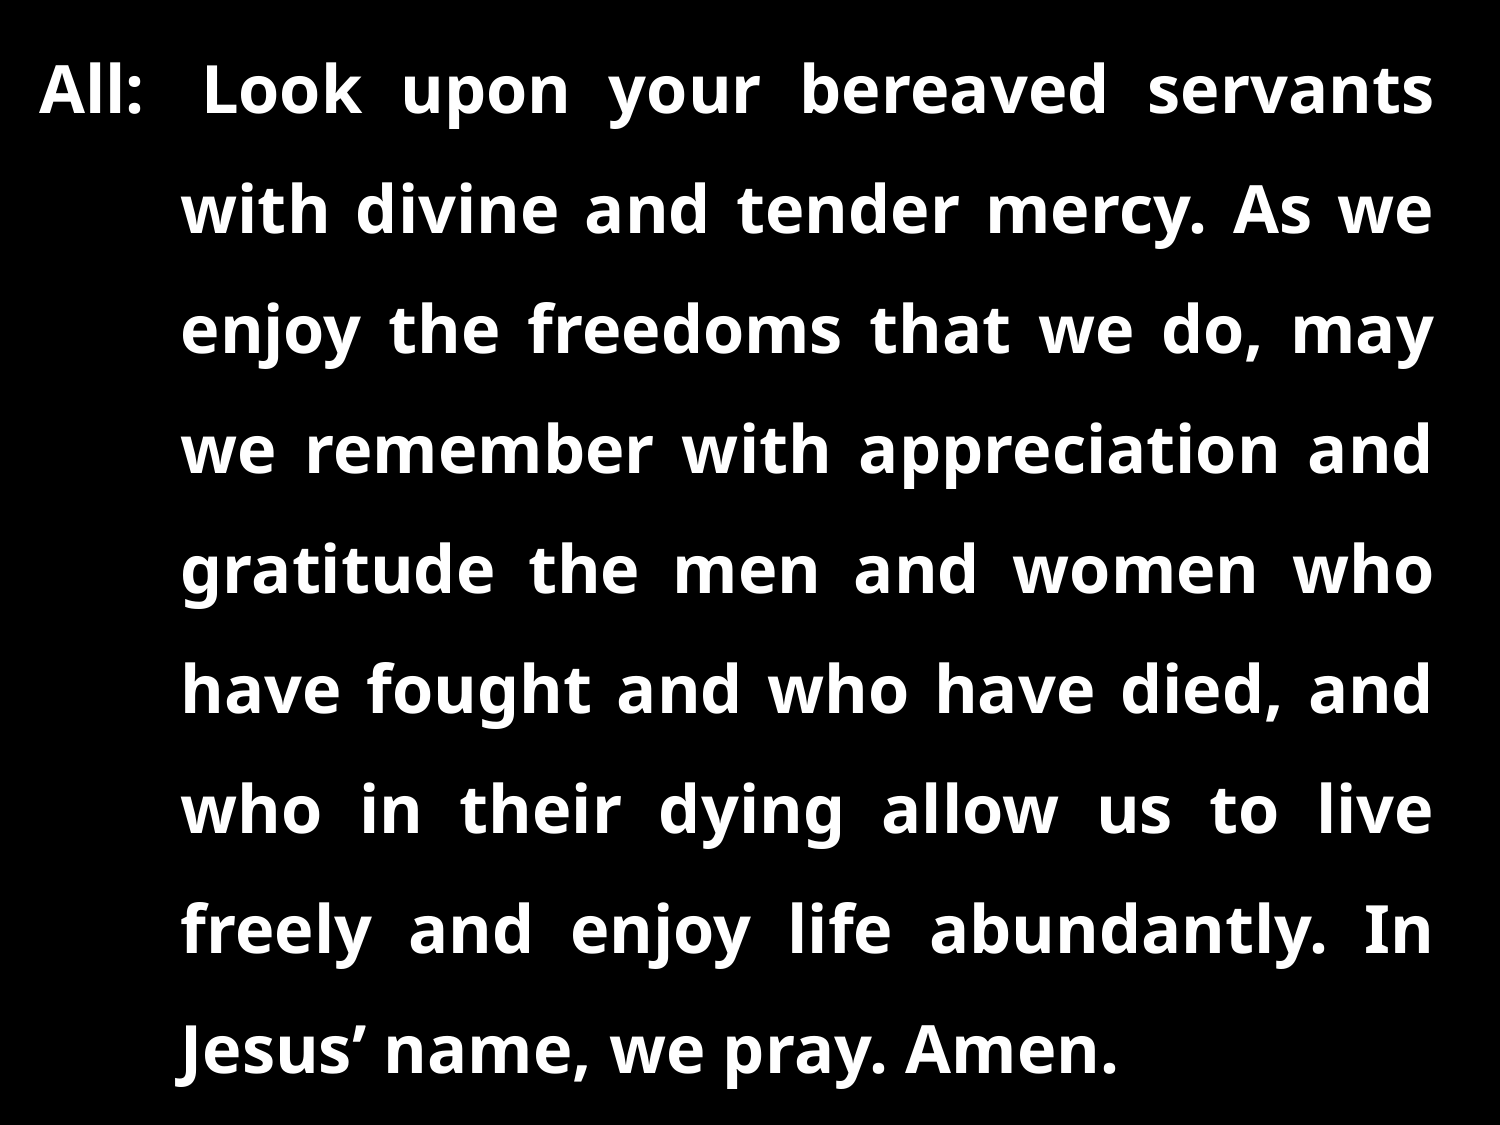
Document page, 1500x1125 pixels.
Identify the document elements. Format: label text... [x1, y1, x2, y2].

text_box All: Look upon your bereaved servants with divine and tender mercy. As we enjoy the freedoms that we do, may we remember with appreciation and gratitude the men and women who have fought and who have died, and who in their dying allow us to live freely and enjoy life abundantly. In Jesus’ name, we pray. Amen. [24, 0, 1450, 1095]
